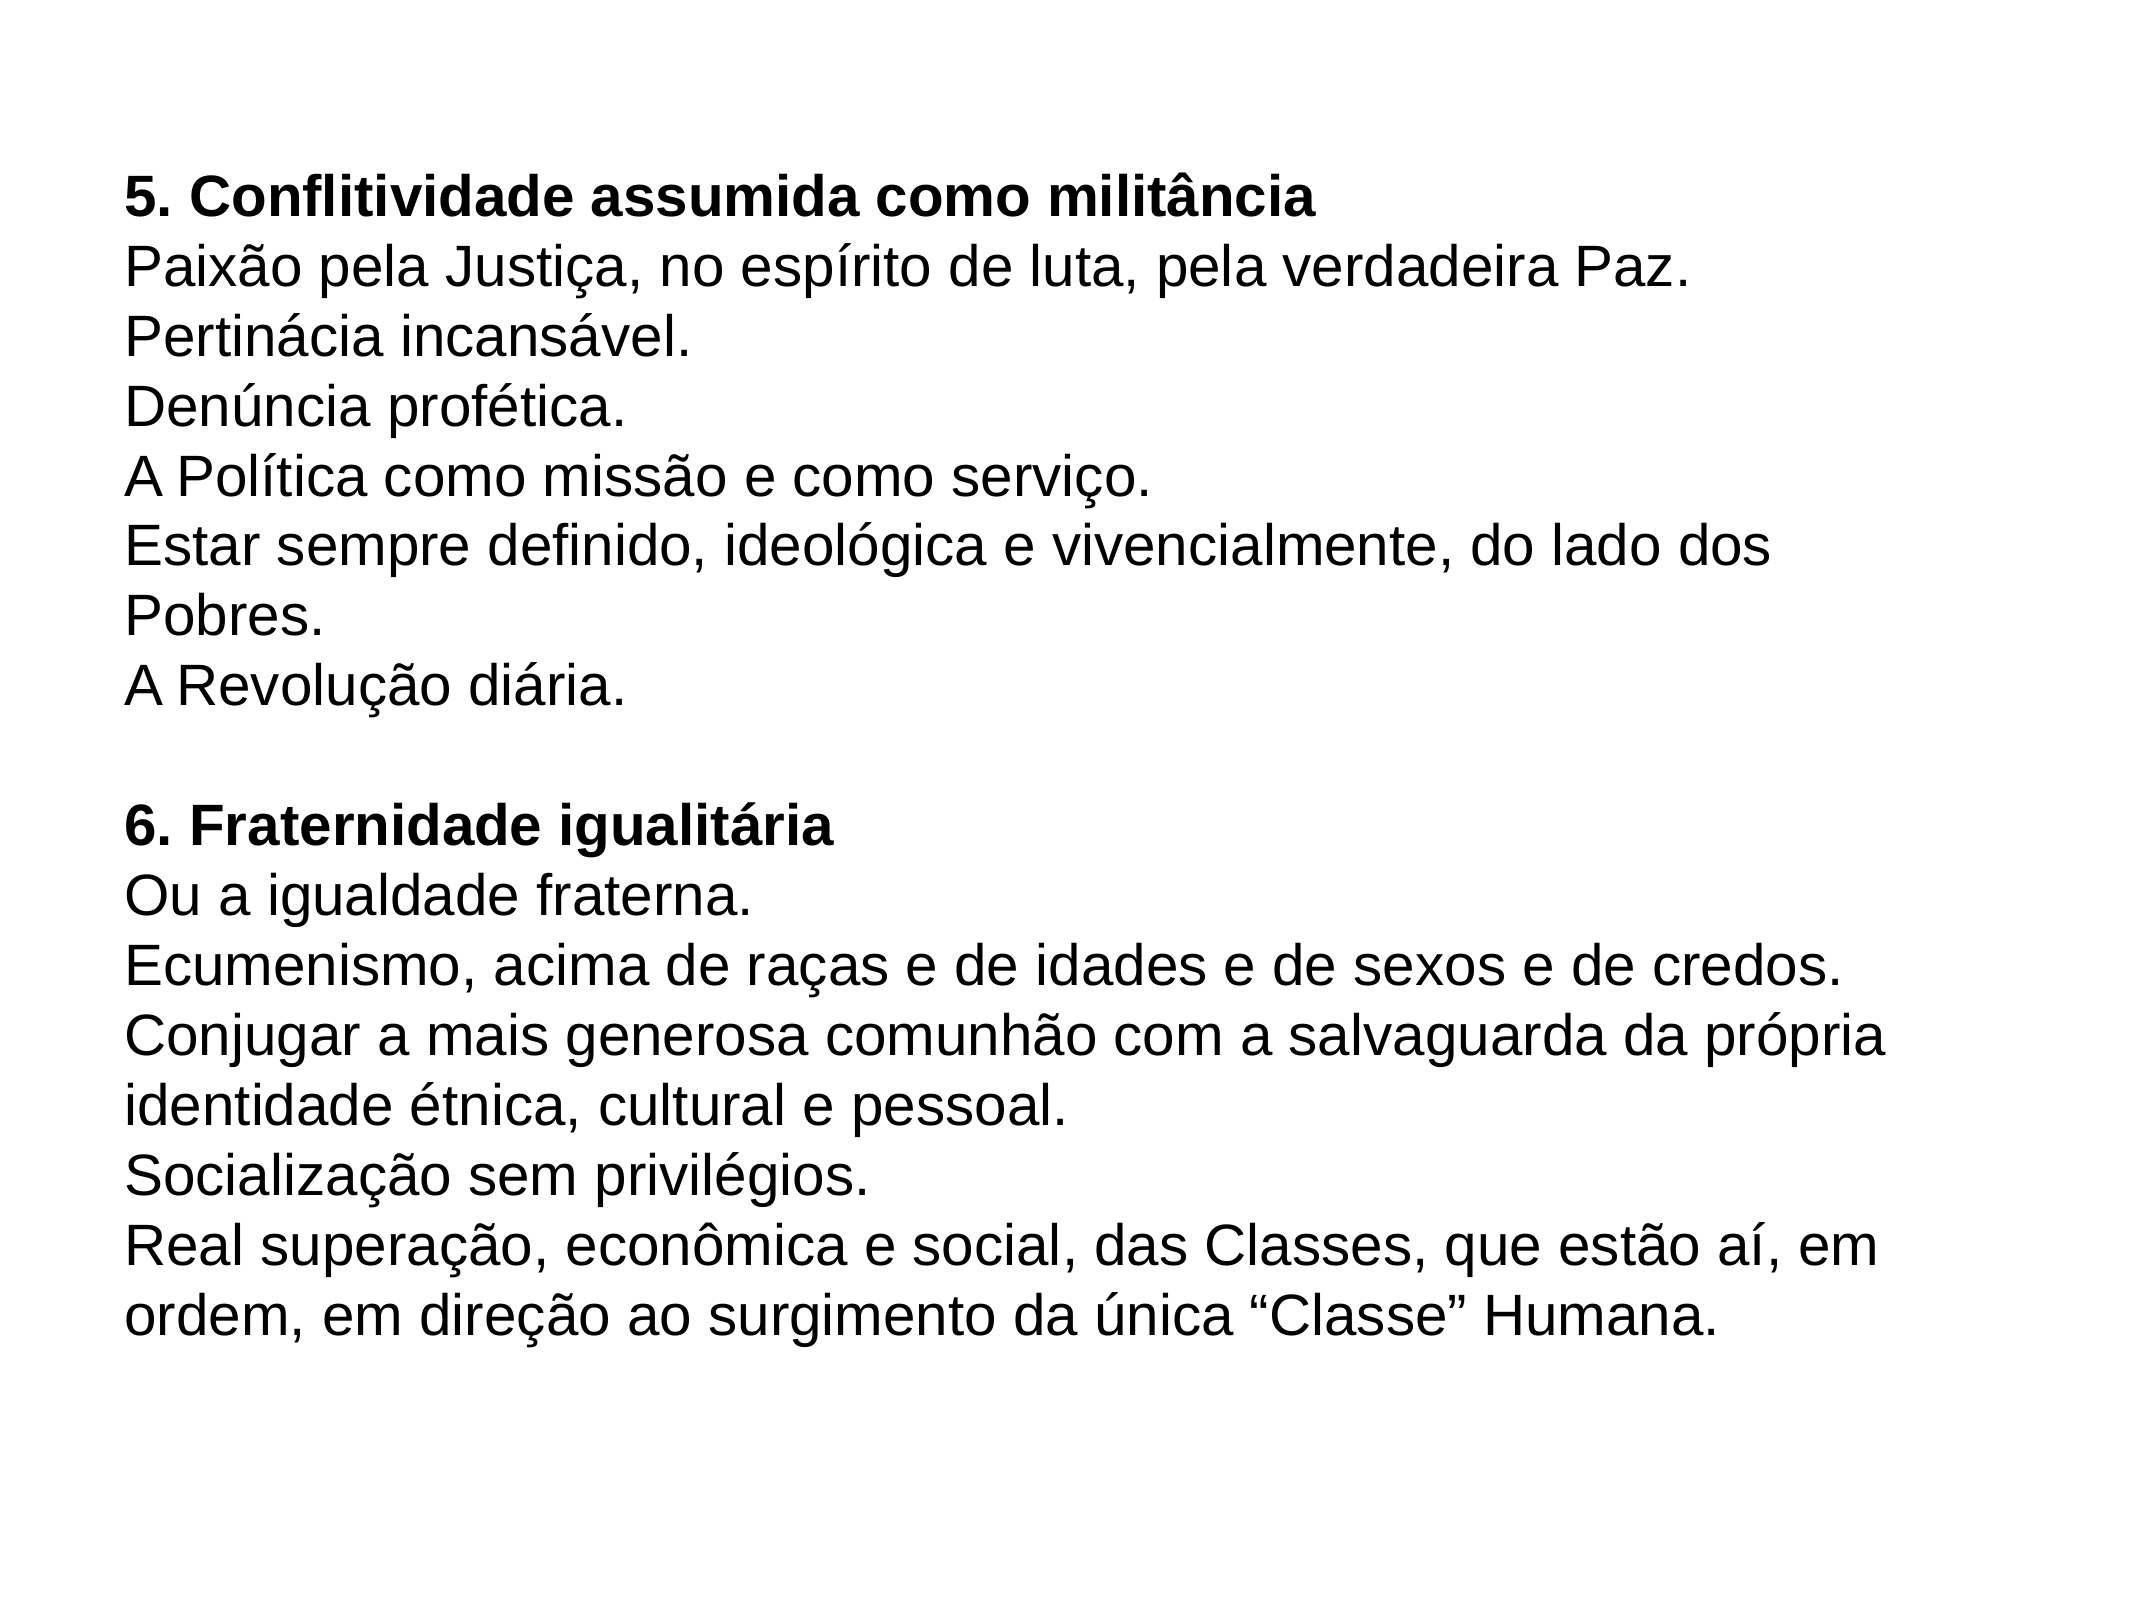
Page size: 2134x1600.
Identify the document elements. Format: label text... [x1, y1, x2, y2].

text_box 5. Conflitividade assumida como militância Paixão pela Justiça, no espírito de luta, pela verdadeira Paz. Pertinácia incansável. Denúncia profética. A Política como missão e como serviço. Estar sempre definido, ideológica e vivencialmente, do lado dos Pobres. A Revolução diária. 6. Fraternidade igualitária Ou a igualdade fraterna. Ecumenismo, acima de raças e de idades e de sexos e de credos. Conjugar a mais generosa comunhão com a salvaguarda da própria identidade étnica, cultural e pessoal. Socialização sem privilégios. Real superação, econômica e social, das Classes, que estão aí, em ordem, em direção ao surgimento da única “Classe” Humana. [109, 150, 2000, 1355]
